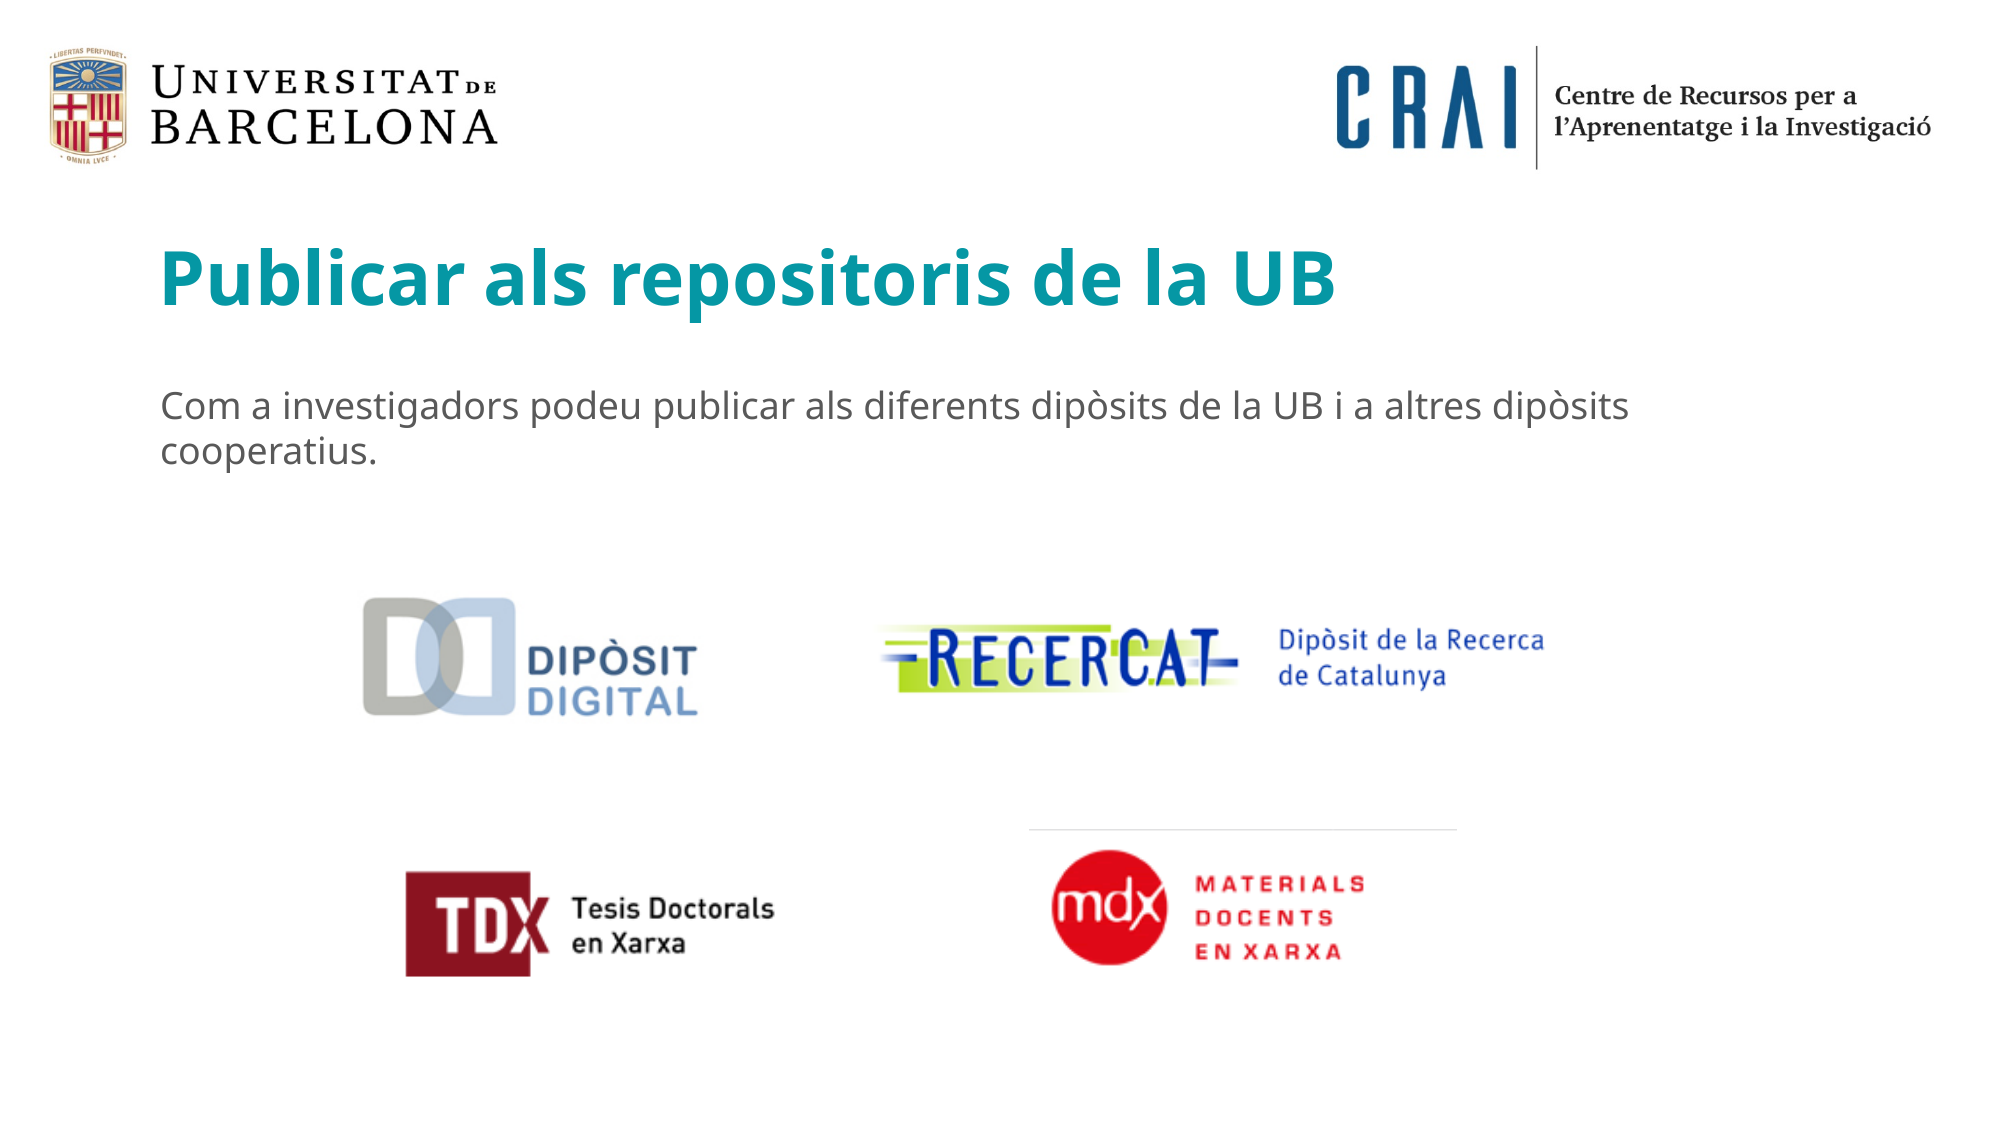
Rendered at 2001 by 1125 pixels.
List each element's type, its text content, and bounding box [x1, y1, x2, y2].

text_box Publicar als repositoris de la UB [144, 222, 1531, 373]
picture [0, 4, 1951, 235]
picture [1029, 829, 1457, 991]
picture [394, 854, 794, 991]
text_box Com a investigadors podeu publicar als diferents dipòsits de la UB i a altres dipòsits cooperatius. [145, 374, 1871, 480]
picture [859, 578, 1554, 732]
picture [347, 581, 720, 735]
